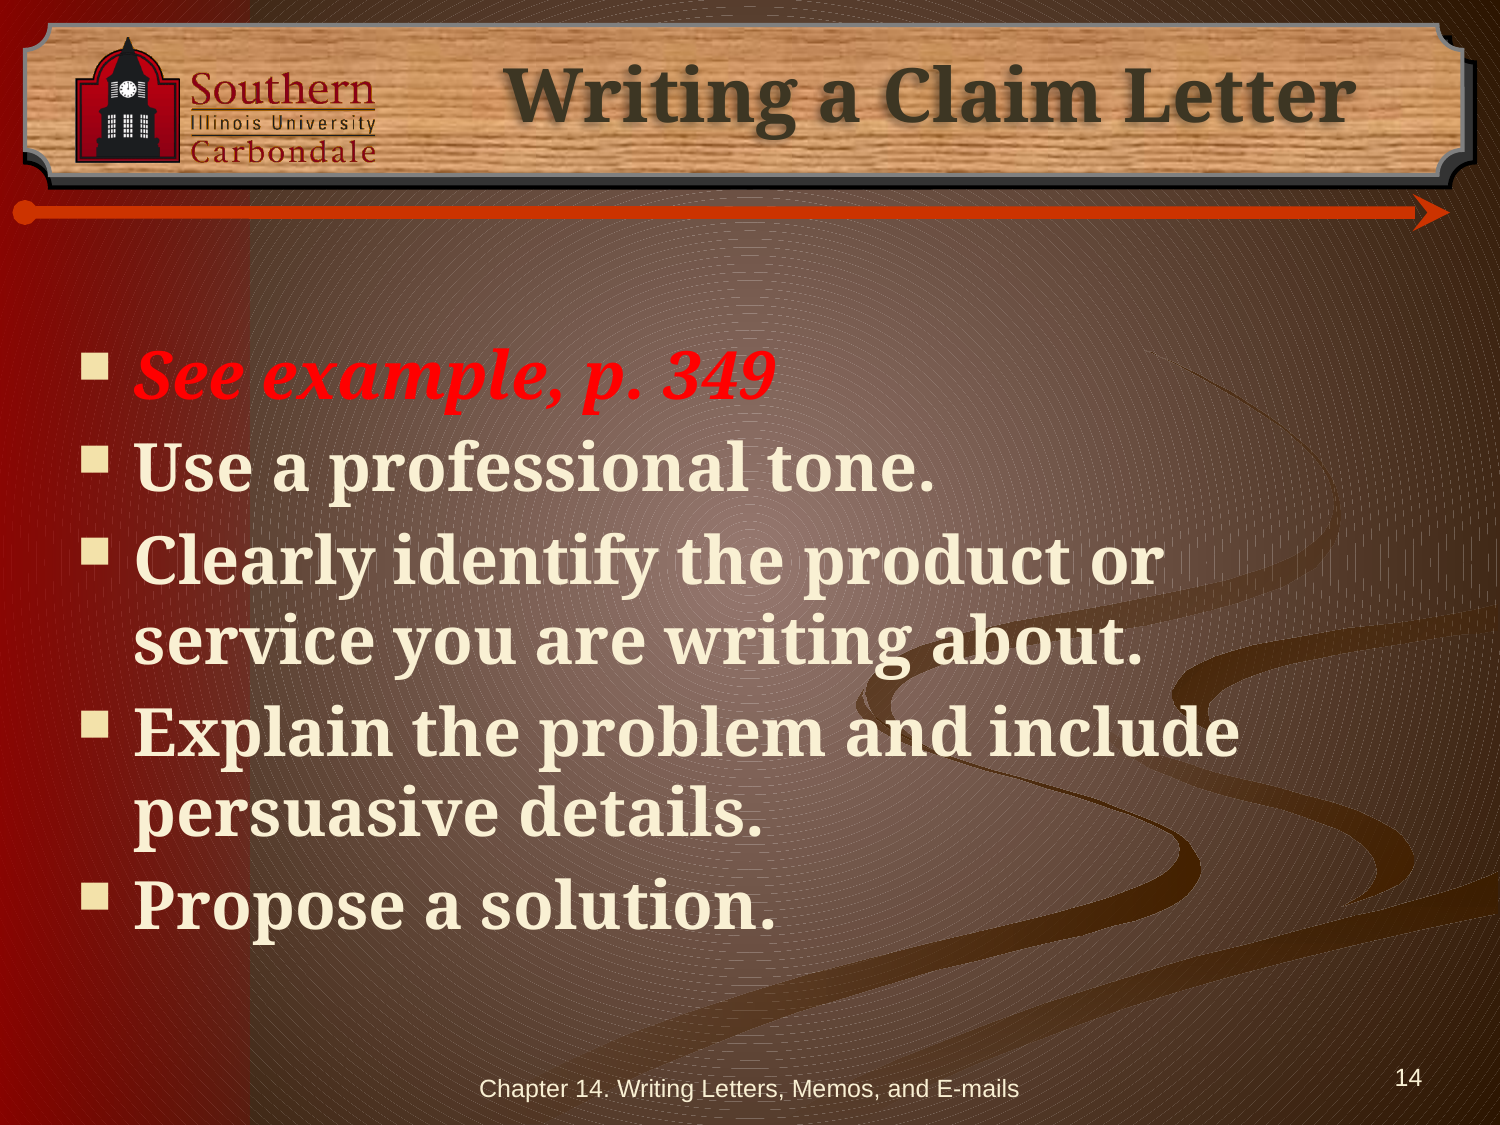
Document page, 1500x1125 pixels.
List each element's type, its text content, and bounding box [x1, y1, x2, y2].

slide_number 14 [1274, 1049, 1438, 1104]
list See example, p. 349 Use a professional tone. Clearly identify the product or service you are writing about. Explain the problem and include persuasive details. Propose a solution. [62, 224, 1438, 1051]
footer Chapter 14. Writing Letters, Memos, and E-mails [299, 1049, 1201, 1125]
title Writing a Claim Letter [399, 24, 1463, 176]
picture [28, 28, 399, 172]
